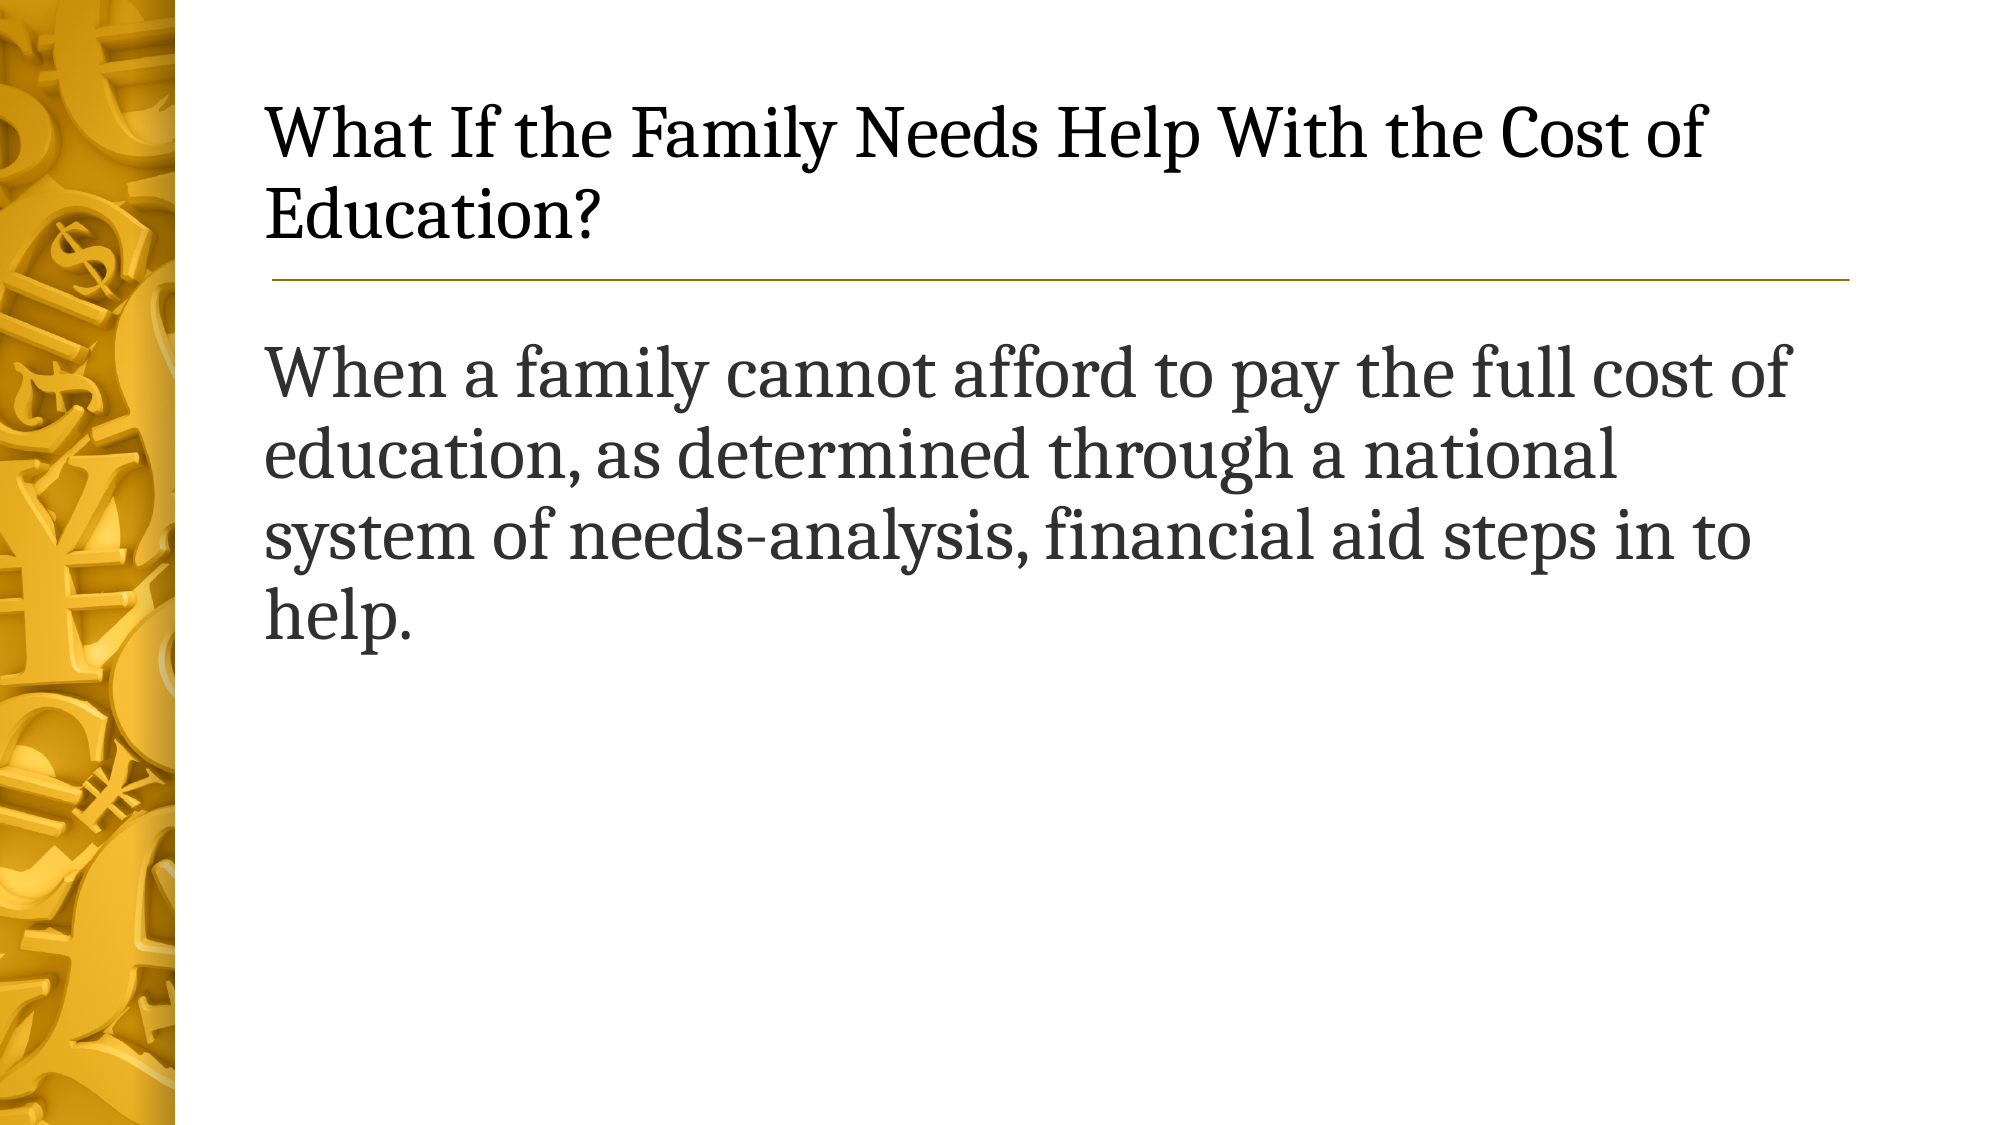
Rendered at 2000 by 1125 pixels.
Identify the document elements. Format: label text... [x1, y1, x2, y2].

title What If the Family Needs Help With the Cost of Education? [249, 62, 1863, 263]
list When a family cannot afford to pay the full cost of education, as determined through a national system of needs-analysis, financial aid steps in to help. [249, 324, 1863, 1012]
picture [0, 0, 175, 1125]
